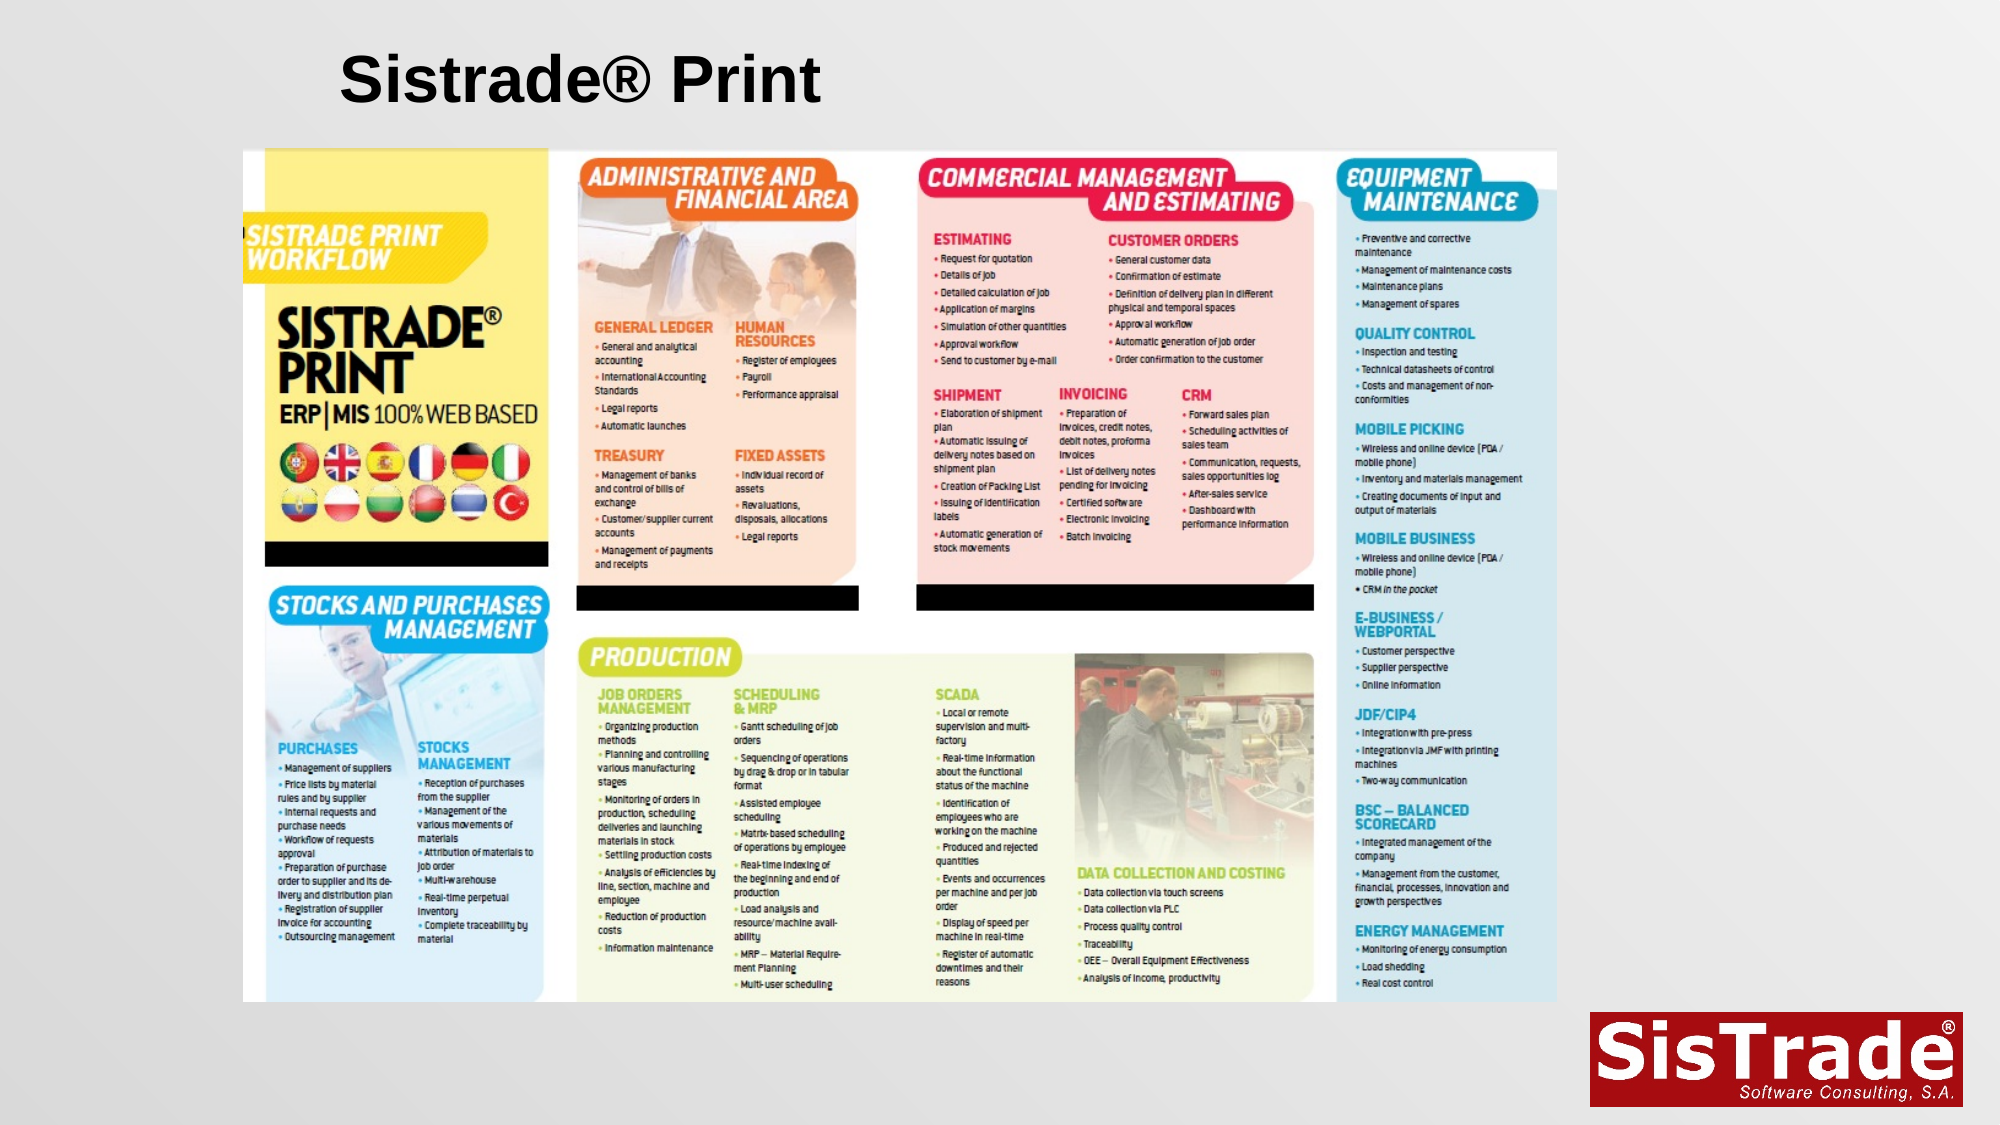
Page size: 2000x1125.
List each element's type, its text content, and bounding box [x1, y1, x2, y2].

picture [1590, 1012, 1963, 1107]
text_box Sistrade® Print [324, 37, 1682, 113]
text_box [372, 117, 1612, 234]
picture [243, 148, 1557, 1002]
